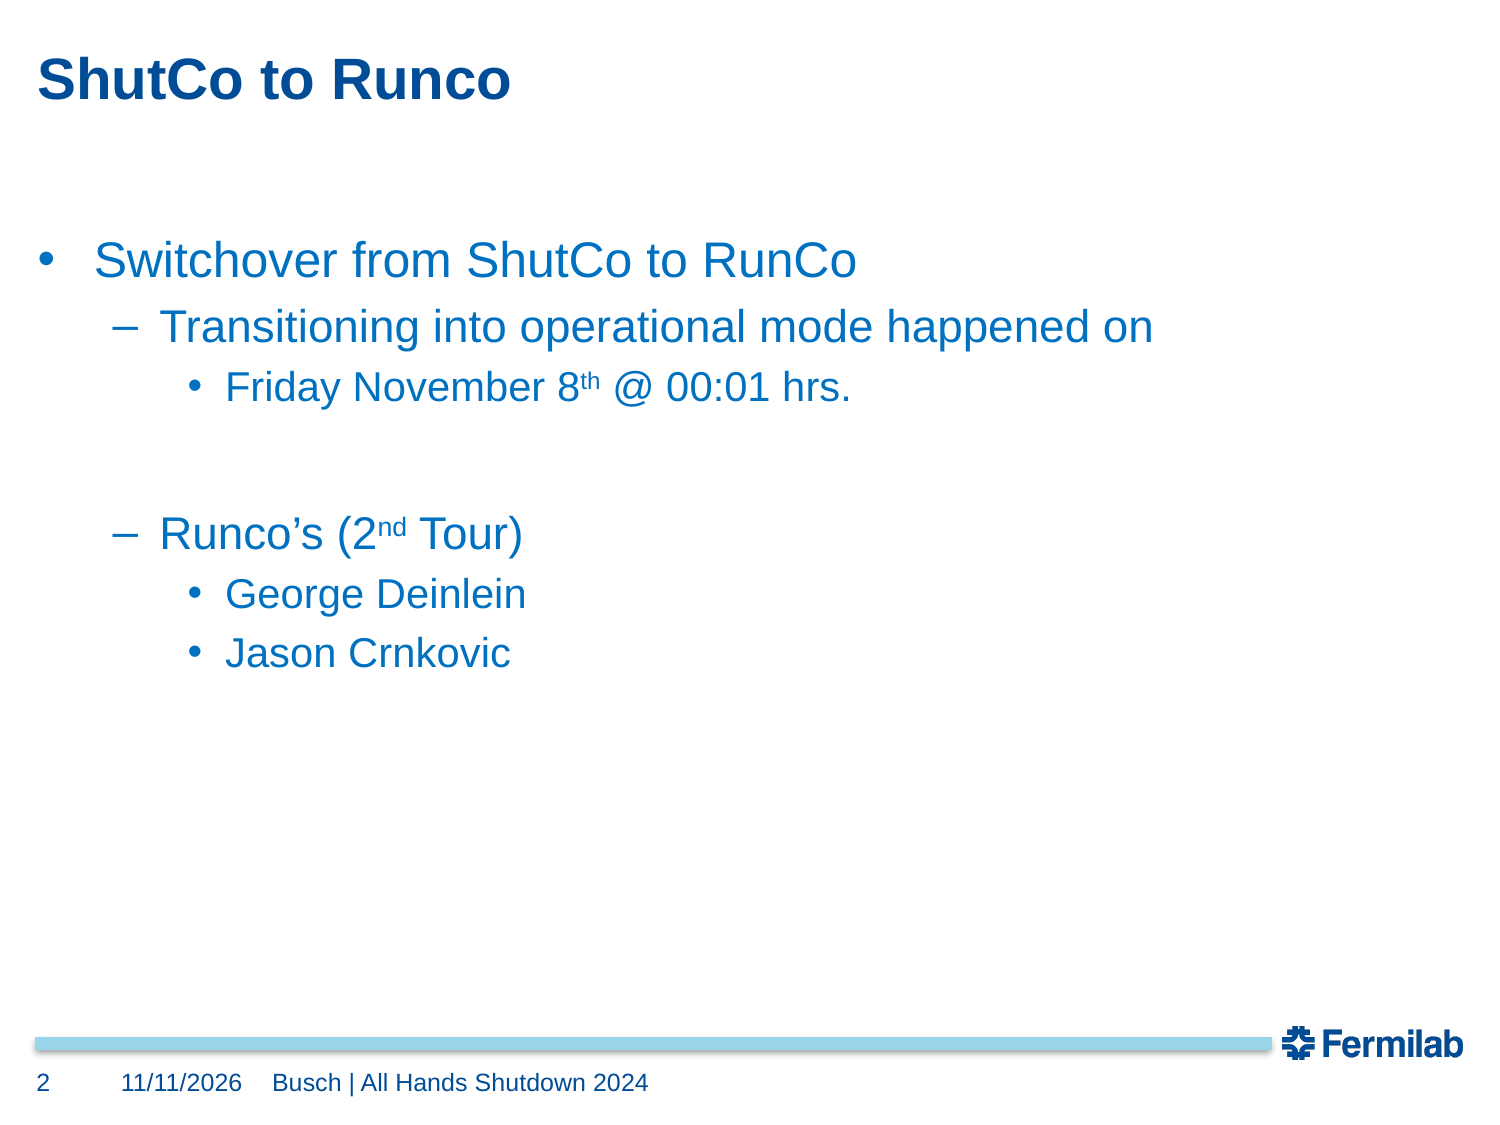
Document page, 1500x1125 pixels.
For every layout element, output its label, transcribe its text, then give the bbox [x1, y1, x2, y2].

title ShutCo to Runco [37, 41, 1463, 112]
footer Busch | All Hands Shutdown 2024 [251, 1066, 1279, 1107]
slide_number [120, 1066, 251, 1107]
list Switchover from ShutCo to RunCo Transitioning into operational mode happened on Friday November 8th @ 00:01 hrs. Runco’s (2nd Tour) George Deinlein Jason Crnkovic [37, 157, 1500, 1050]
slide_number 2 [36, 1066, 105, 1106]
picture [1282, 1050, 1463, 1060]
